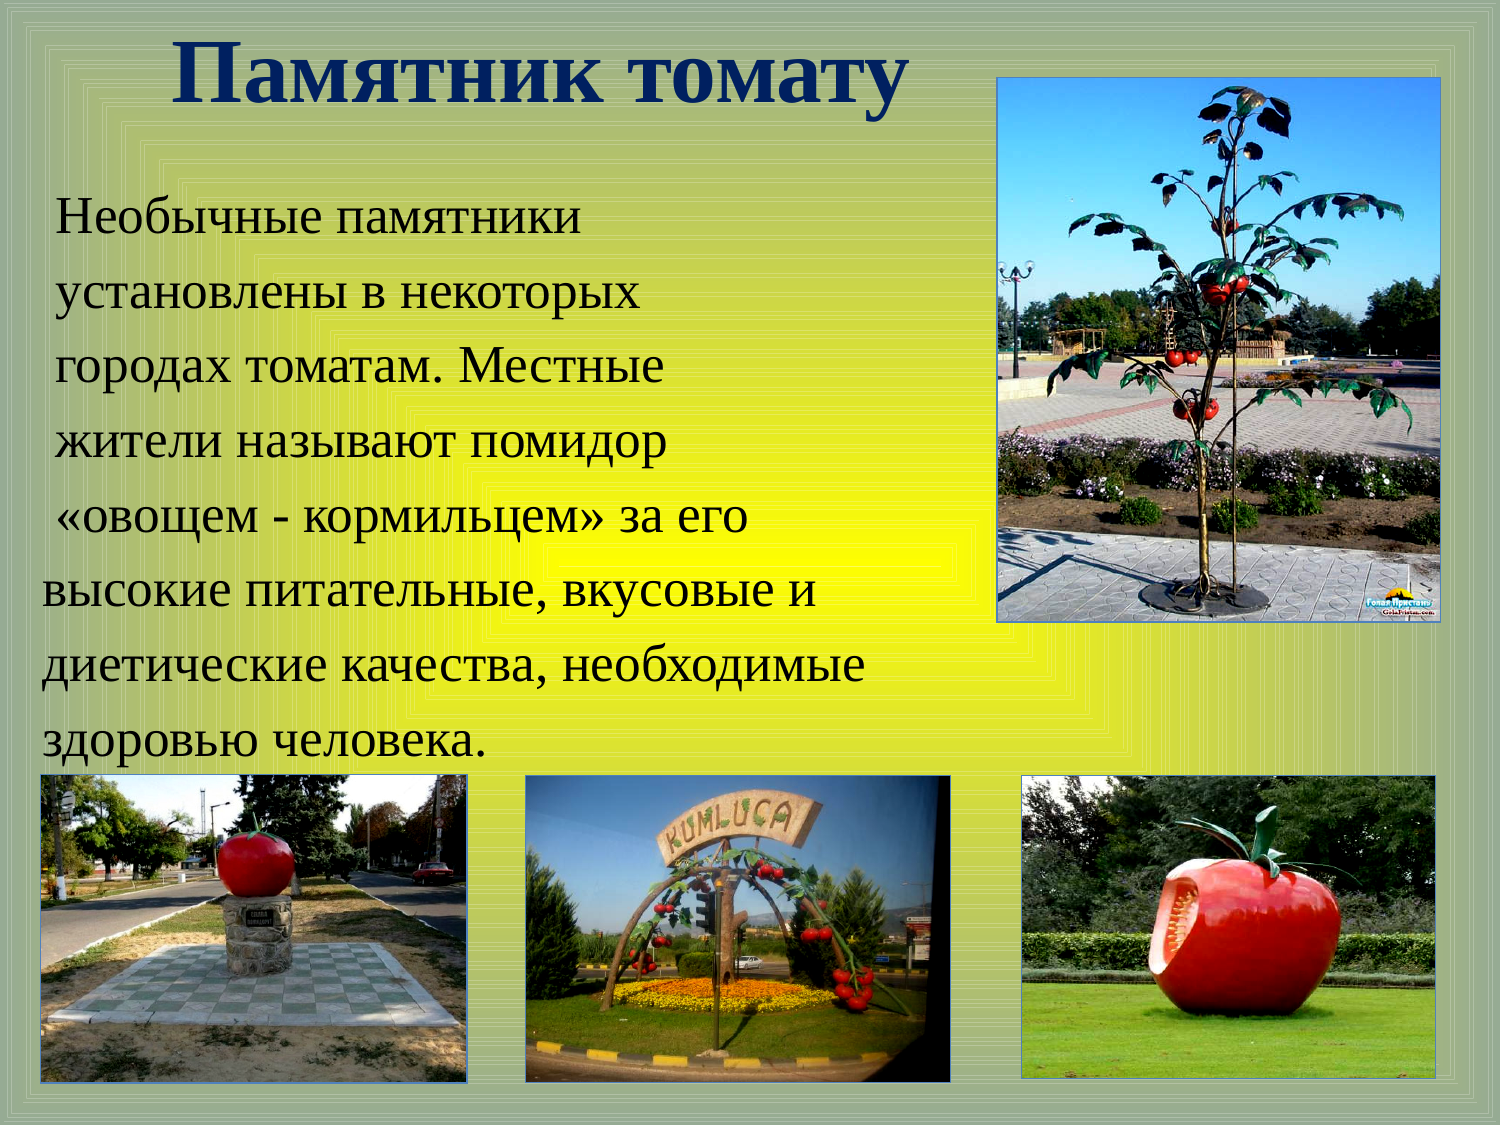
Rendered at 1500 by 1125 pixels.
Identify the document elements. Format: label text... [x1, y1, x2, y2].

picture [1021, 774, 1436, 1080]
title Памятник томату [64, 0, 1415, 160]
list Необычные памятники установлены в некоторых городах томатам. Местные жители называют помидор «овощем - кормильцем» за его высокие питательные, вкусовые и диетические качества, необходимые здоровью человека. [0, 172, 1459, 776]
picture [997, 77, 1440, 622]
picture [41, 774, 467, 1083]
picture [525, 774, 952, 1083]
